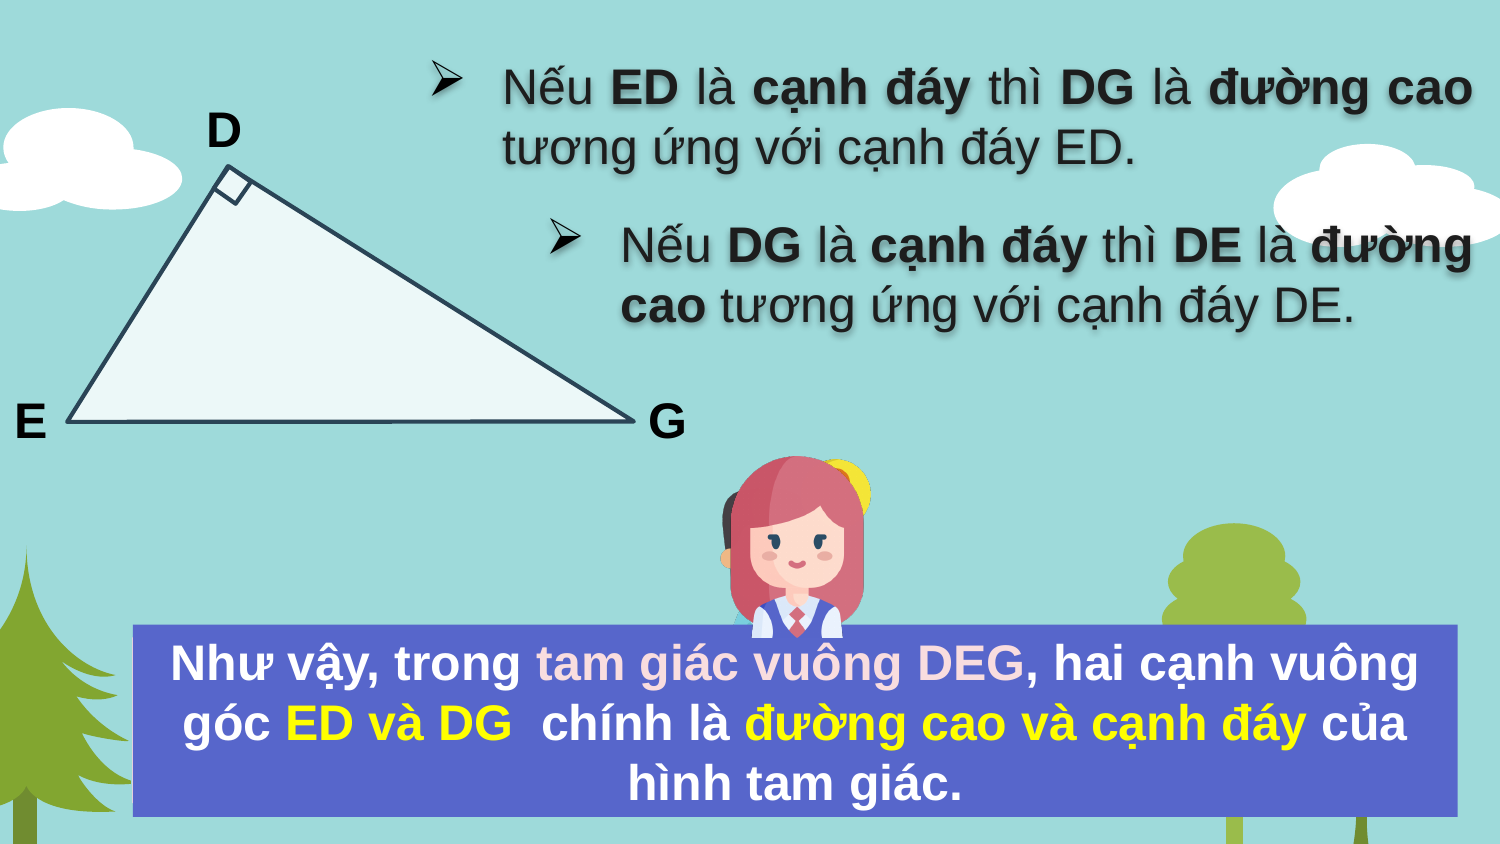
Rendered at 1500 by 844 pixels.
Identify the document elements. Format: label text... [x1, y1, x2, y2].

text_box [132, 455, 1458, 818]
text_box Nếu DG là cạnh đáy thì DE là đường cao tương ứng với cạnh đáy DE. [721, 185, 1490, 361]
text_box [0, 90, 717, 573]
text_box Nếu ED là cạnh đáy thì DG là đường cao tương ứng với cạnh đáy ED. [412, 27, 1490, 185]
